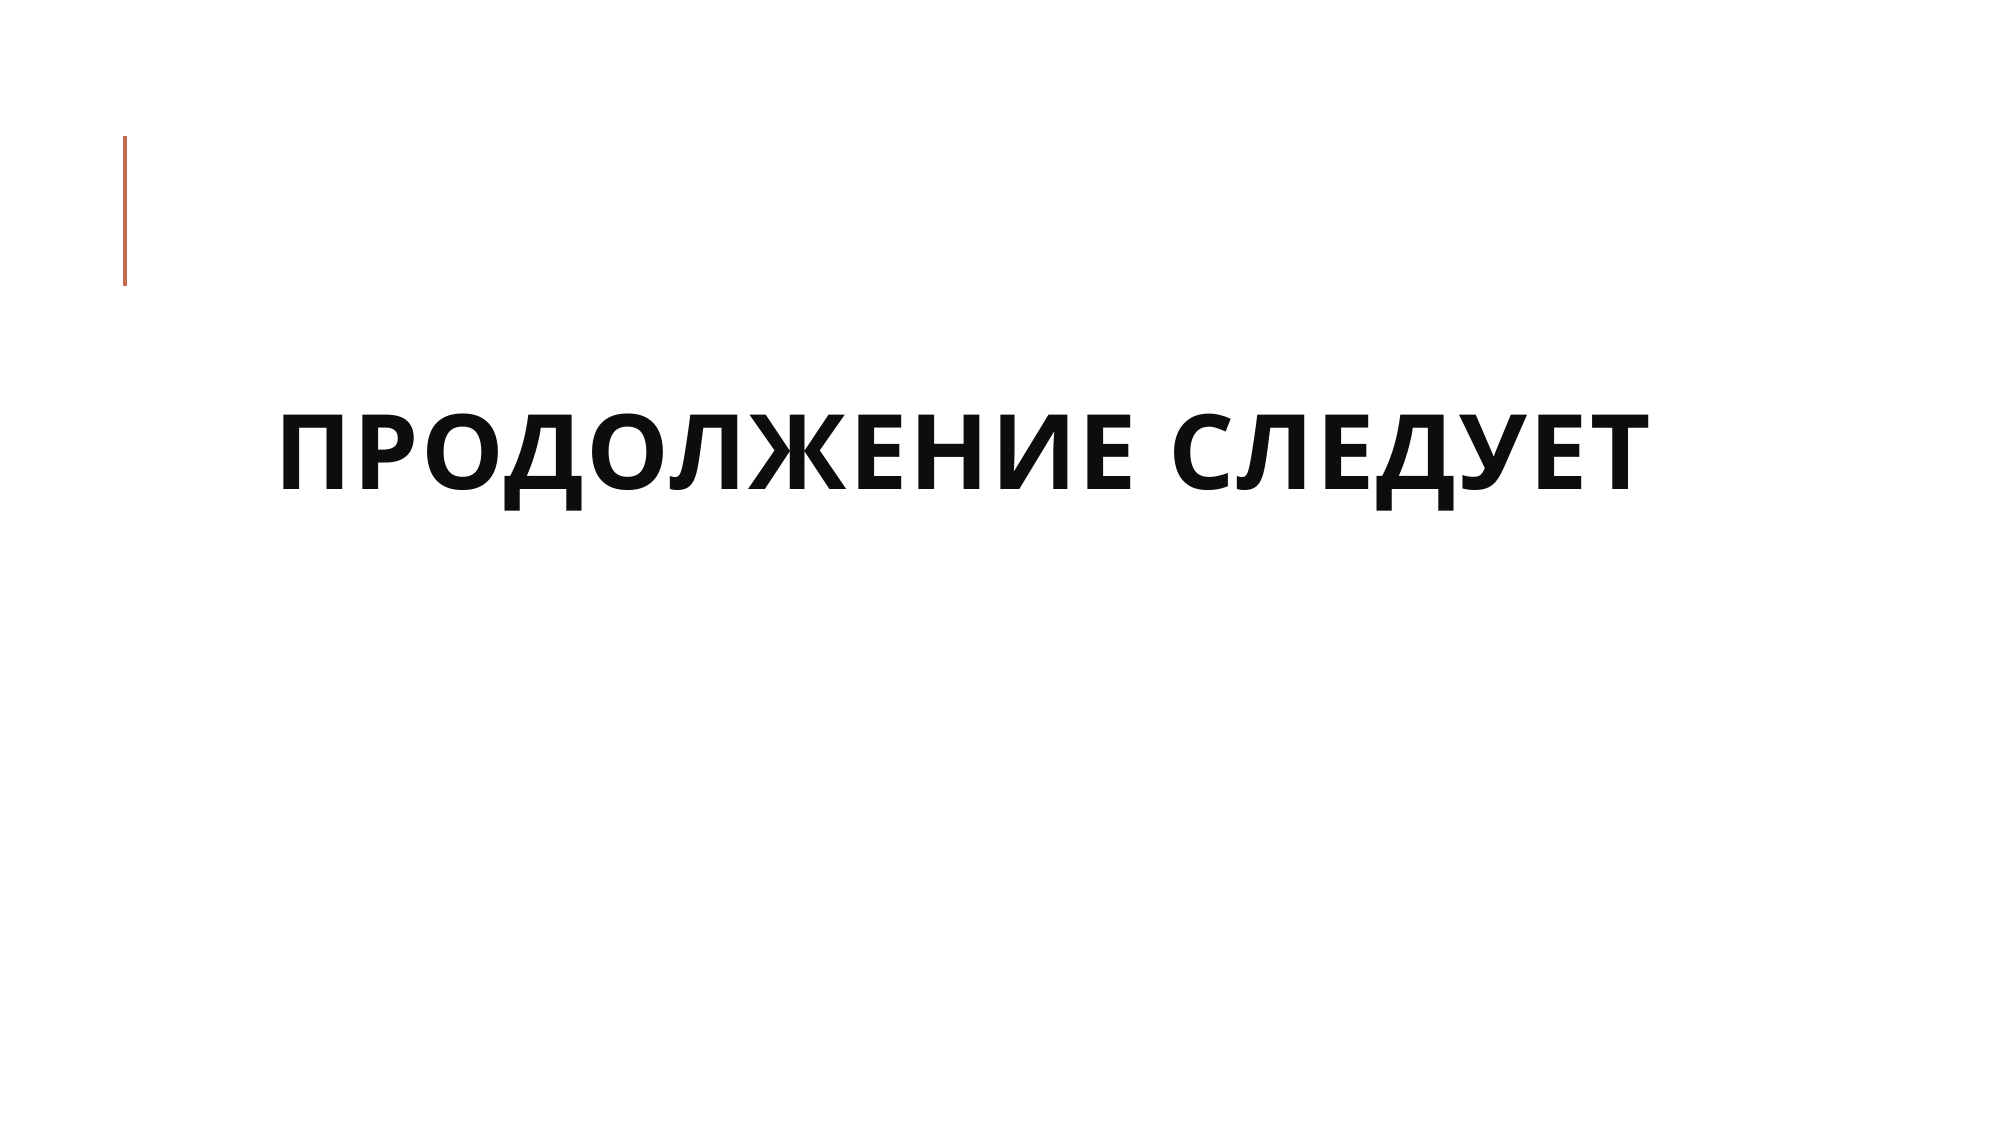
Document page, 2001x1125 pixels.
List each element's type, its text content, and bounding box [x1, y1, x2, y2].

title Продолжение следует [165, 336, 1761, 583]
